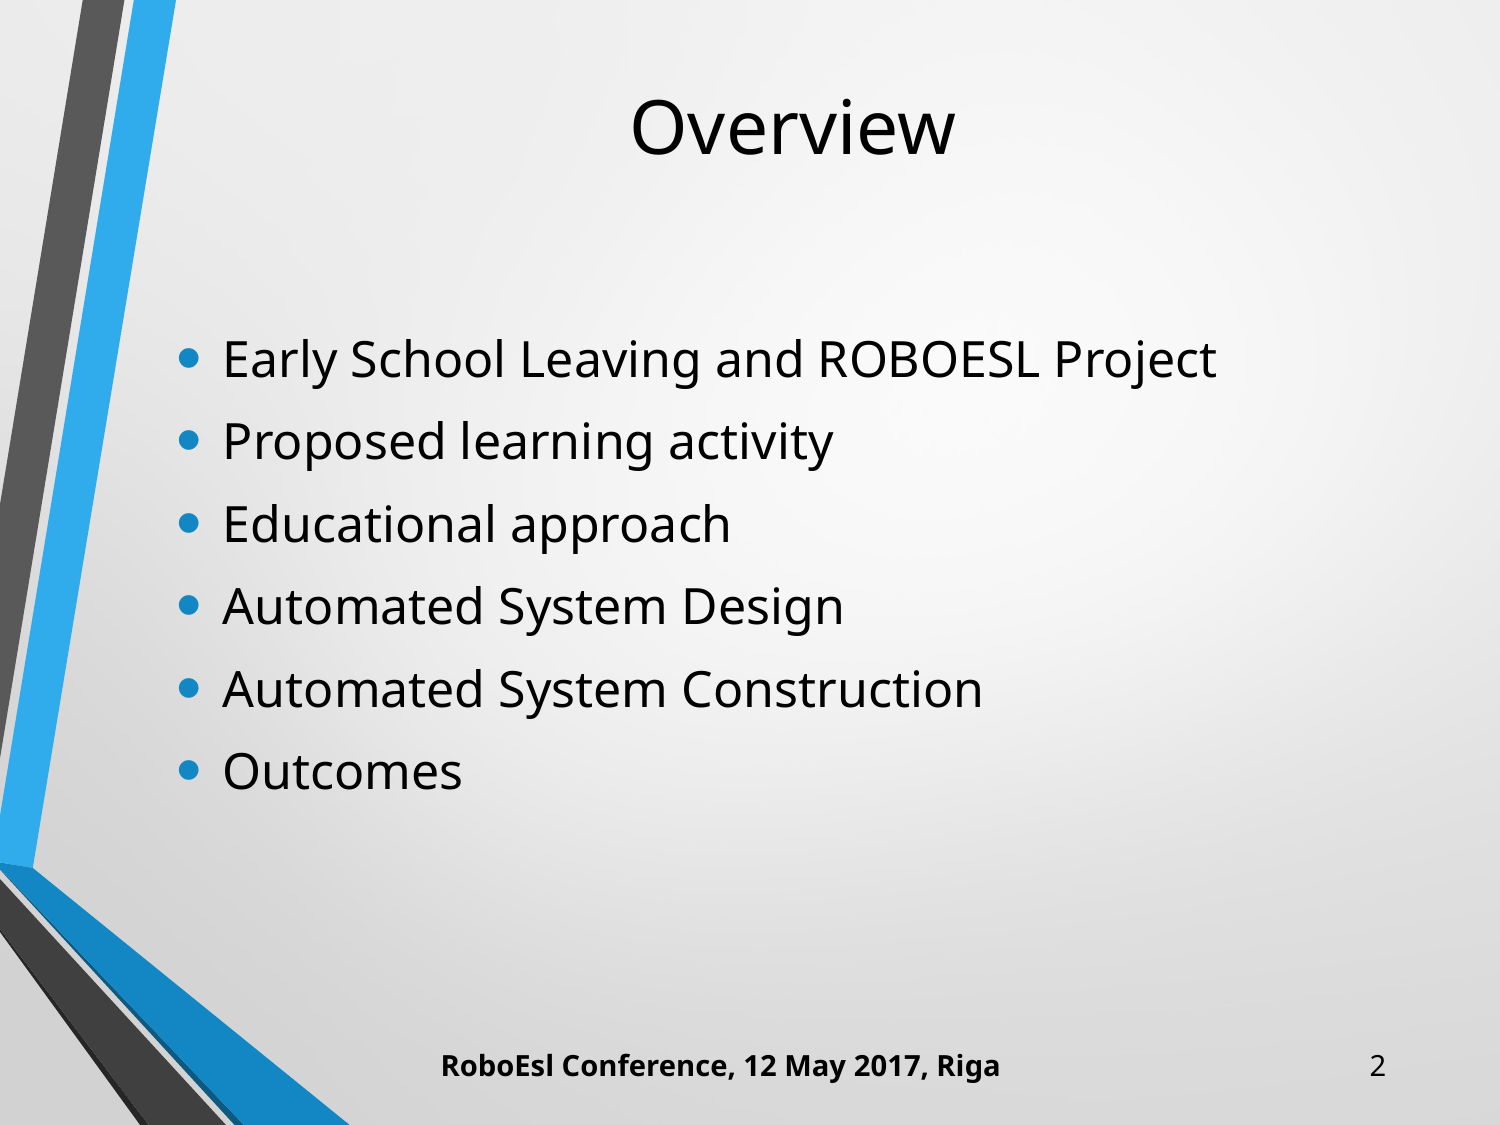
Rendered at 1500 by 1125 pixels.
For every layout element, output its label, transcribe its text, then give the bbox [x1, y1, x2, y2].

list Early School Leaving and ROBOESL Project Proposed learning activity Educational approach Automated System Design Automated System Construction Outcomes [161, 197, 1425, 1012]
slide_number 2 [1354, 1040, 1443, 1100]
title Overview [161, 75, 1425, 174]
footer RoboEsl Conference, 12 May 2017, Riga [292, 1040, 1165, 1100]
